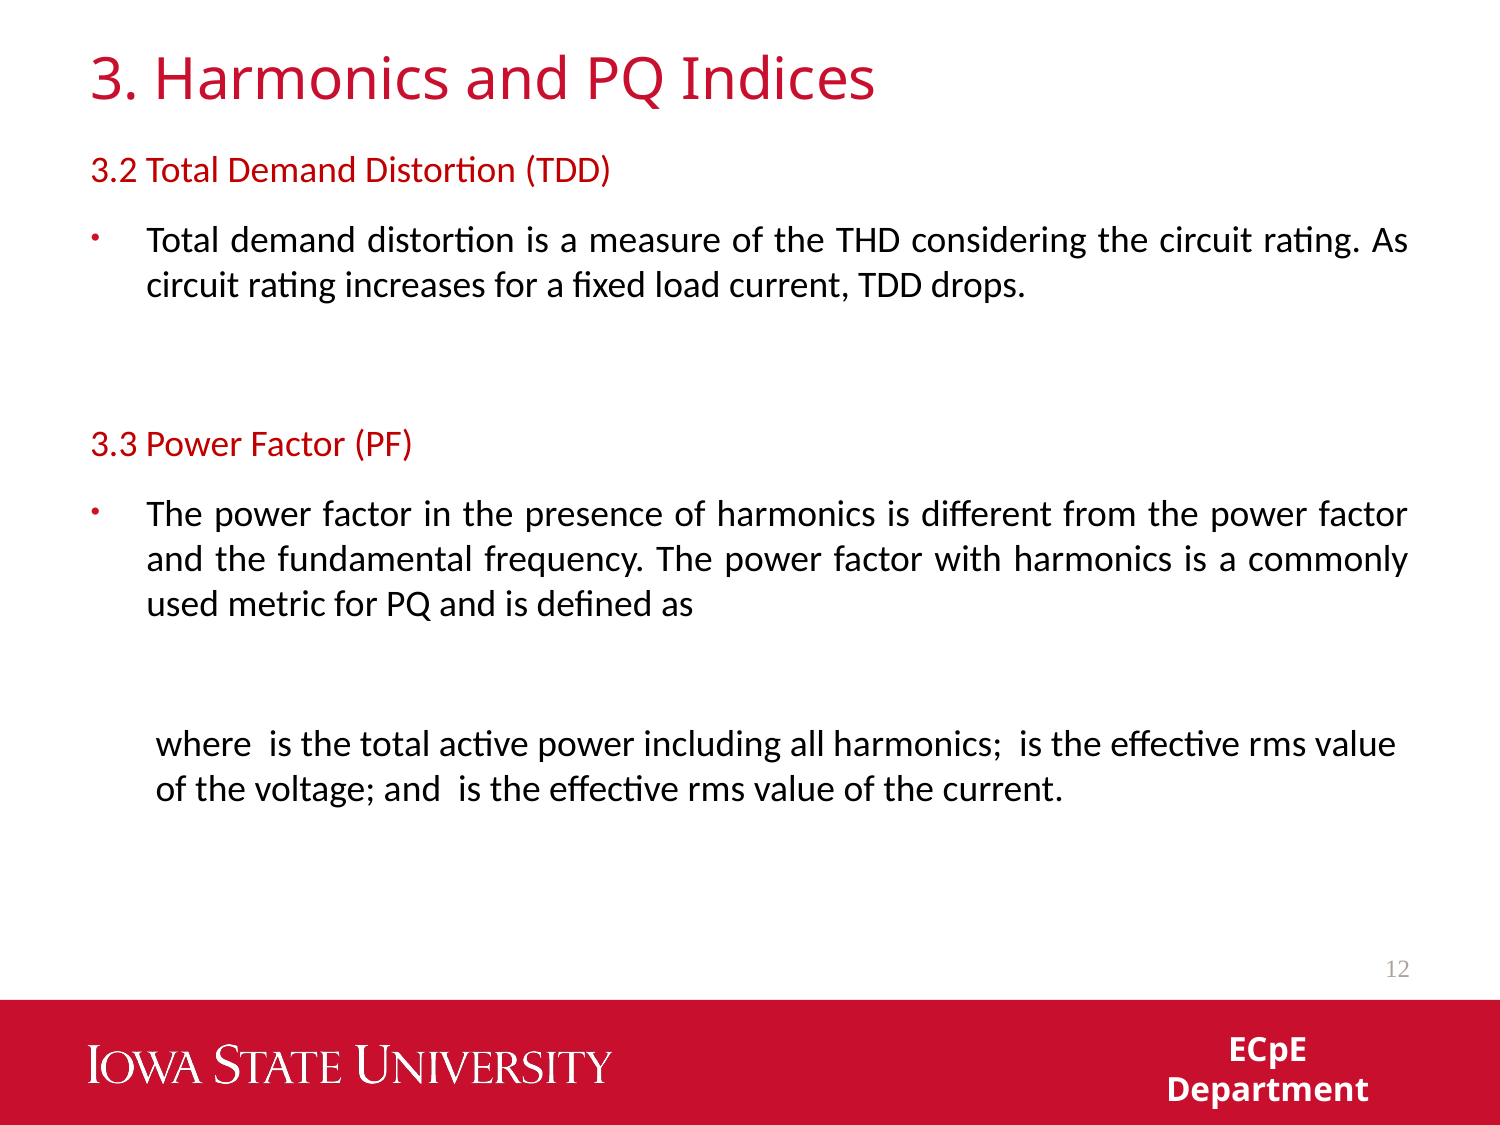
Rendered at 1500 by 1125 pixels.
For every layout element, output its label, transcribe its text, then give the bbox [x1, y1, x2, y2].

slide_number 12 [1074, 937, 1425, 998]
picture [87, 1044, 613, 1088]
footer ECpE Department [1110, 1038, 1425, 1099]
title 3. Harmonics and PQ Indices [74, 24, 1426, 128]
